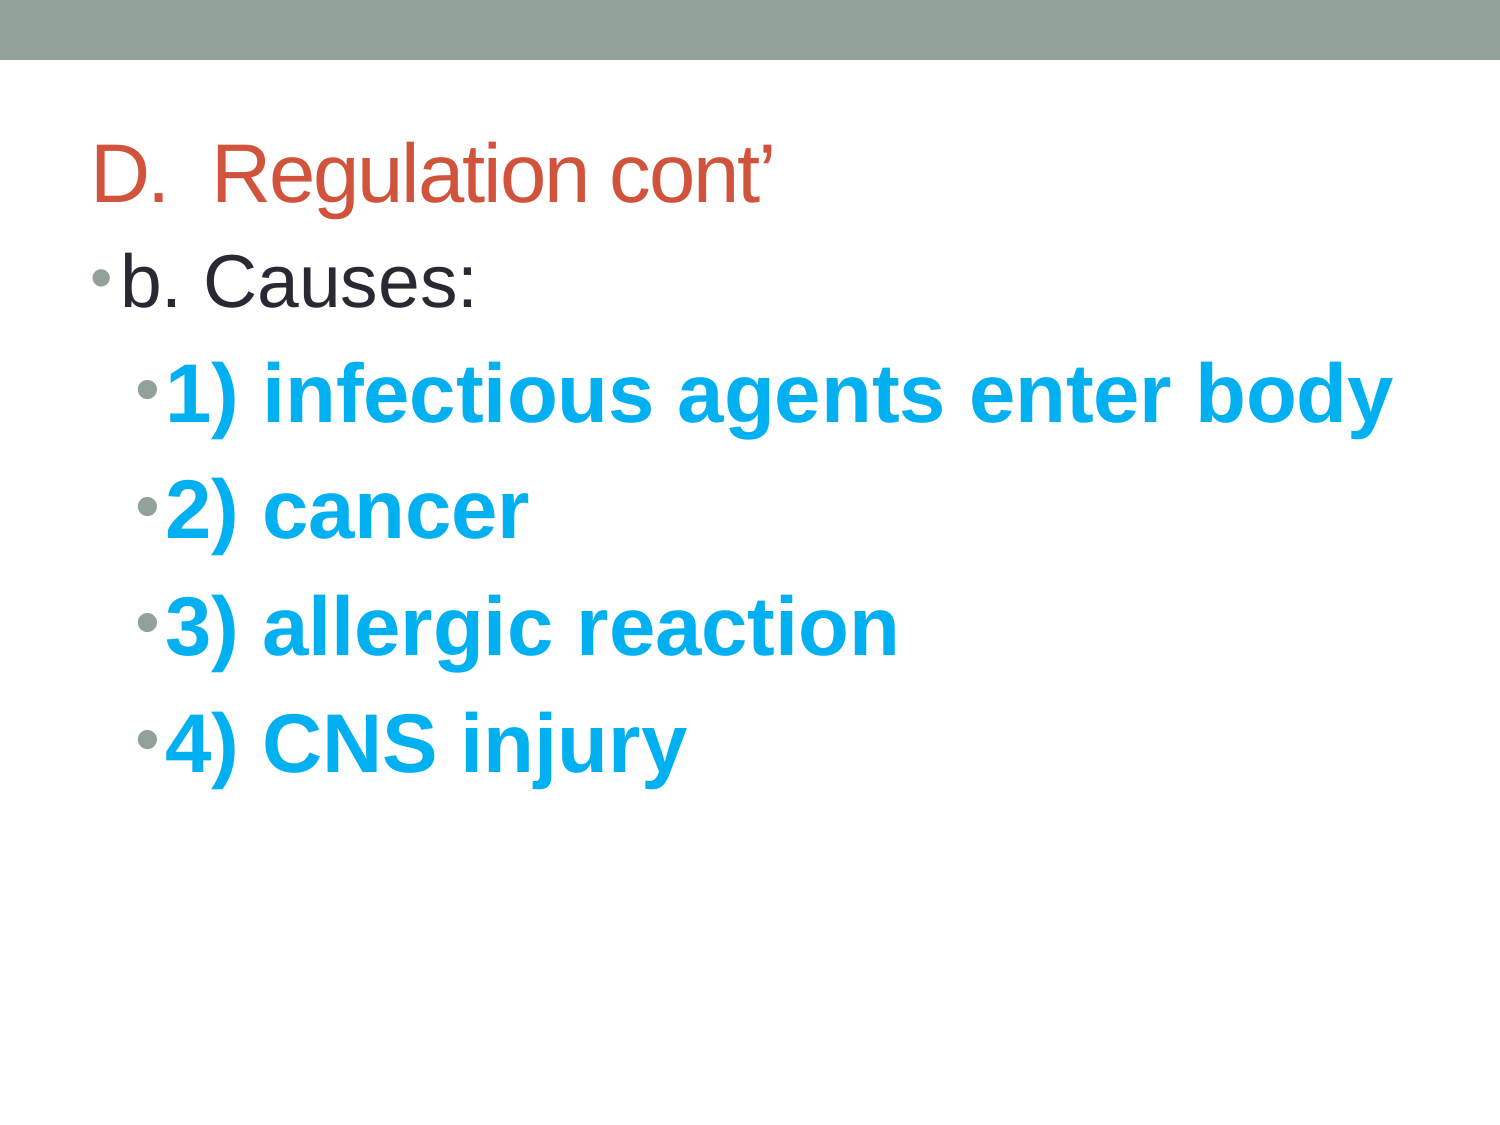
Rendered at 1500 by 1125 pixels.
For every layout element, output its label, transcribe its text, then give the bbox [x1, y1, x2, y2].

title D. Regulation cont’ [75, 87, 1425, 224]
list b. Causes: 1) infectious agents enter body 2) cancer 3) allergic reaction 4) CNS injury [75, 224, 1425, 1088]
